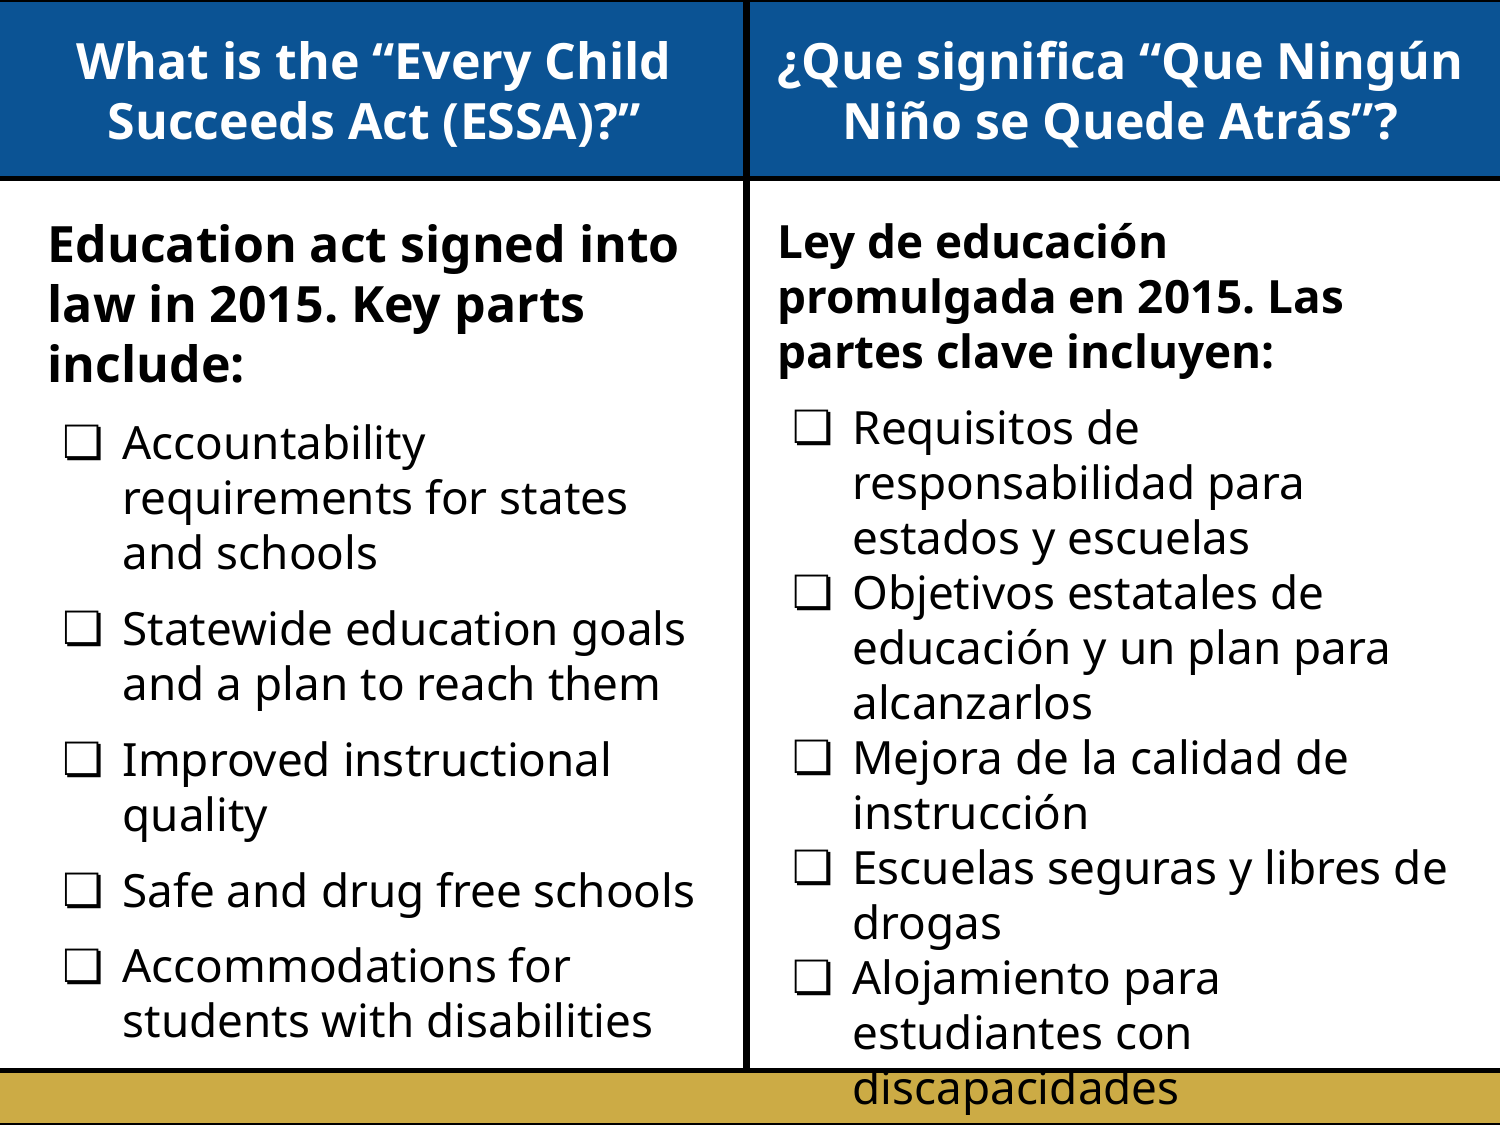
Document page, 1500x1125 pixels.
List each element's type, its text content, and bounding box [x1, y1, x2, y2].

text_box [750, 0, 1500, 179]
text_box ¿Que significa “Que Ningún Niño se Quede Atrás”? [762, 32, 1479, 147]
text_box What is the “Every Child Succeeds Act (ESSA)?” [21, 32, 727, 147]
text_box [0, 1070, 1500, 1125]
text_box Education act signed into law in 2015. Key parts include: Accountability requirements for states and schools Statewide education goals and a plan to reach them Improved instructional quality Safe and drug free schools Accommodations for students with disabilities [32, 197, 727, 1043]
text_box [0, 0, 743, 179]
text_box Ley de educación promulgada en 2015. Las partes clave incluyen: Requisitos de responsabilidad para estados y escuelas Objetivos estatales de educación y un plan para alcanzarlos Mejora de la calidad de instrucción Escuelas seguras y libres de drogas Alojamiento para estudiantes con discapacidades [762, 197, 1468, 1043]
